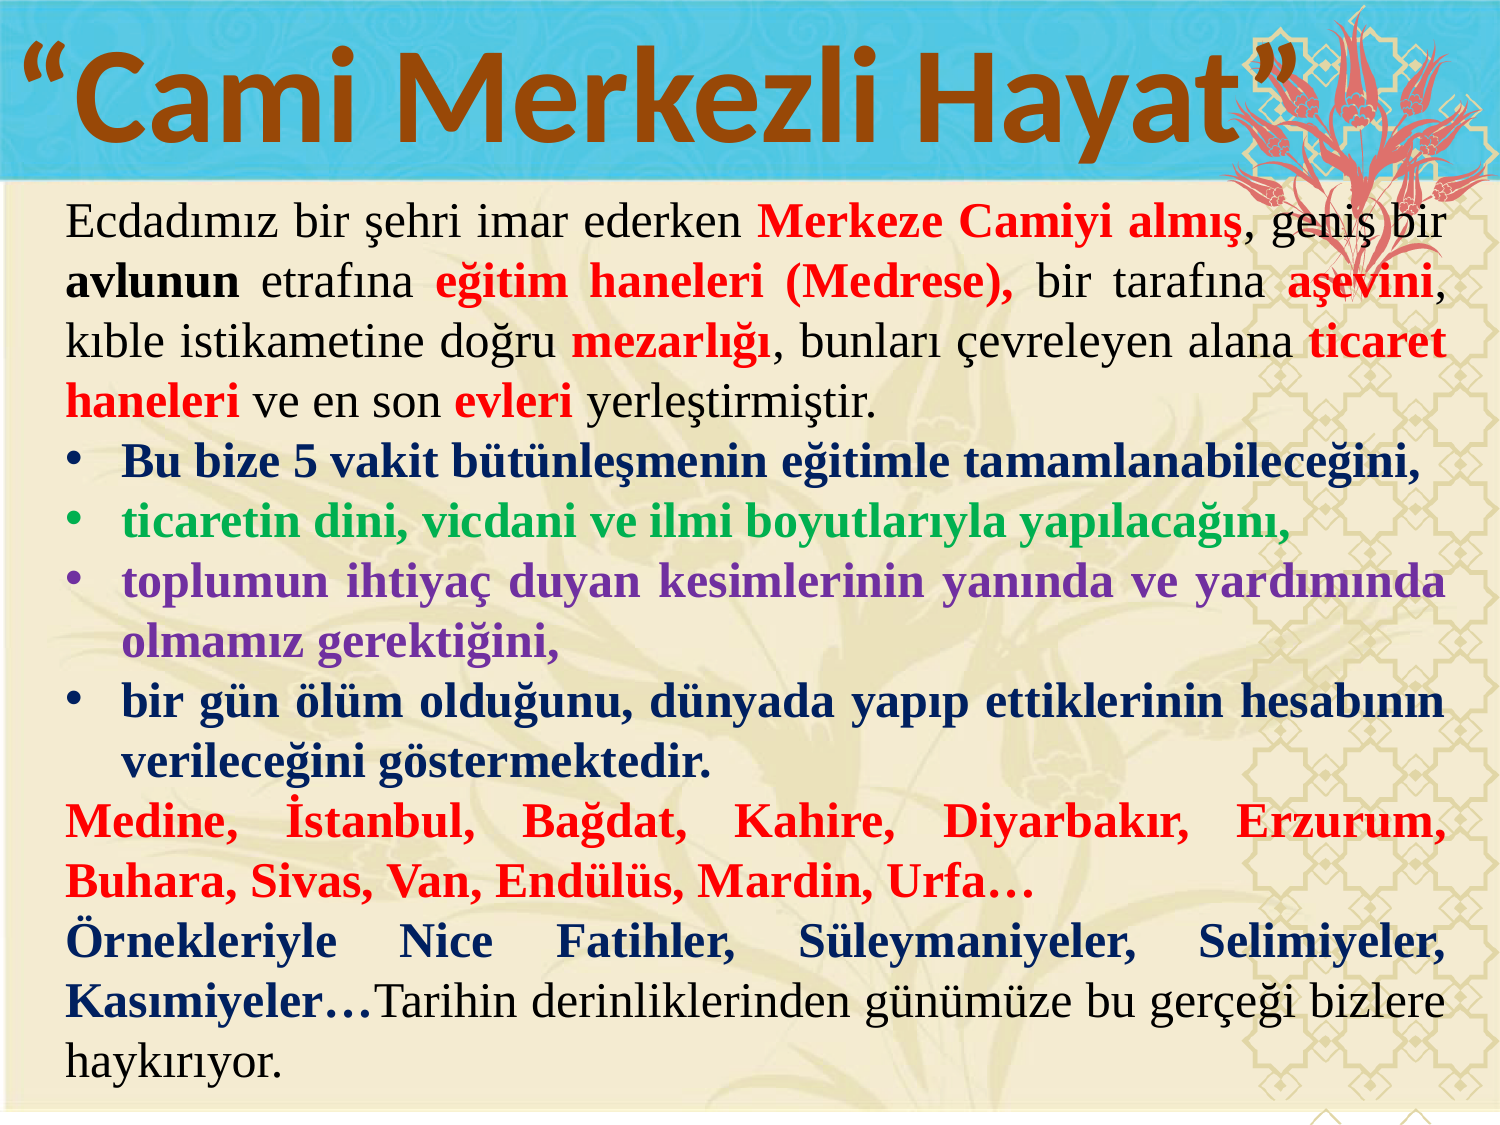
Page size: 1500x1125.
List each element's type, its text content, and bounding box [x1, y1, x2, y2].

picture [0, 0, 1500, 1125]
text_box Ecdadımız bir şehri imar ederken Merkeze Camiyi almış, geniş bir avlunun etrafına eğitim haneleri (Medrese), bir tarafına aşevini, kıble istikametine doğru mezarlığı, bunları çevreleyen alana ticaret haneleri ve en son evleri yerleştirmiştir. Bu bize 5 vakit bütünleşmenin eğitimle tamamlanabileceğini, ticaretin dini, vicdani ve ilmi boyutlarıyla yapılacağını, toplumun ihtiyaç duyan kesimlerinin yanında ve yardımında olmamız gerektiğini, bir gün ölüm olduğunu, dünyada yapıp ettiklerinin hesabının verileceğini göstermektedir. Medine, İstanbul, Bağdat, Kahire, Diyarbakır, Erzurum, Buhara, Sivas, Van, Endülüs, Mardin, Urfa… Örnekleriyle Nice Fatihler, Süleymaniyeler, Selimiyeler, Kasımiyeler…Tarihin derinliklerinden günümüze bu gerçeği bizlere haykırıyor. [27, 179, 1484, 1096]
text_box “Cami Merkezli Hayat” [0, 0, 1483, 178]
